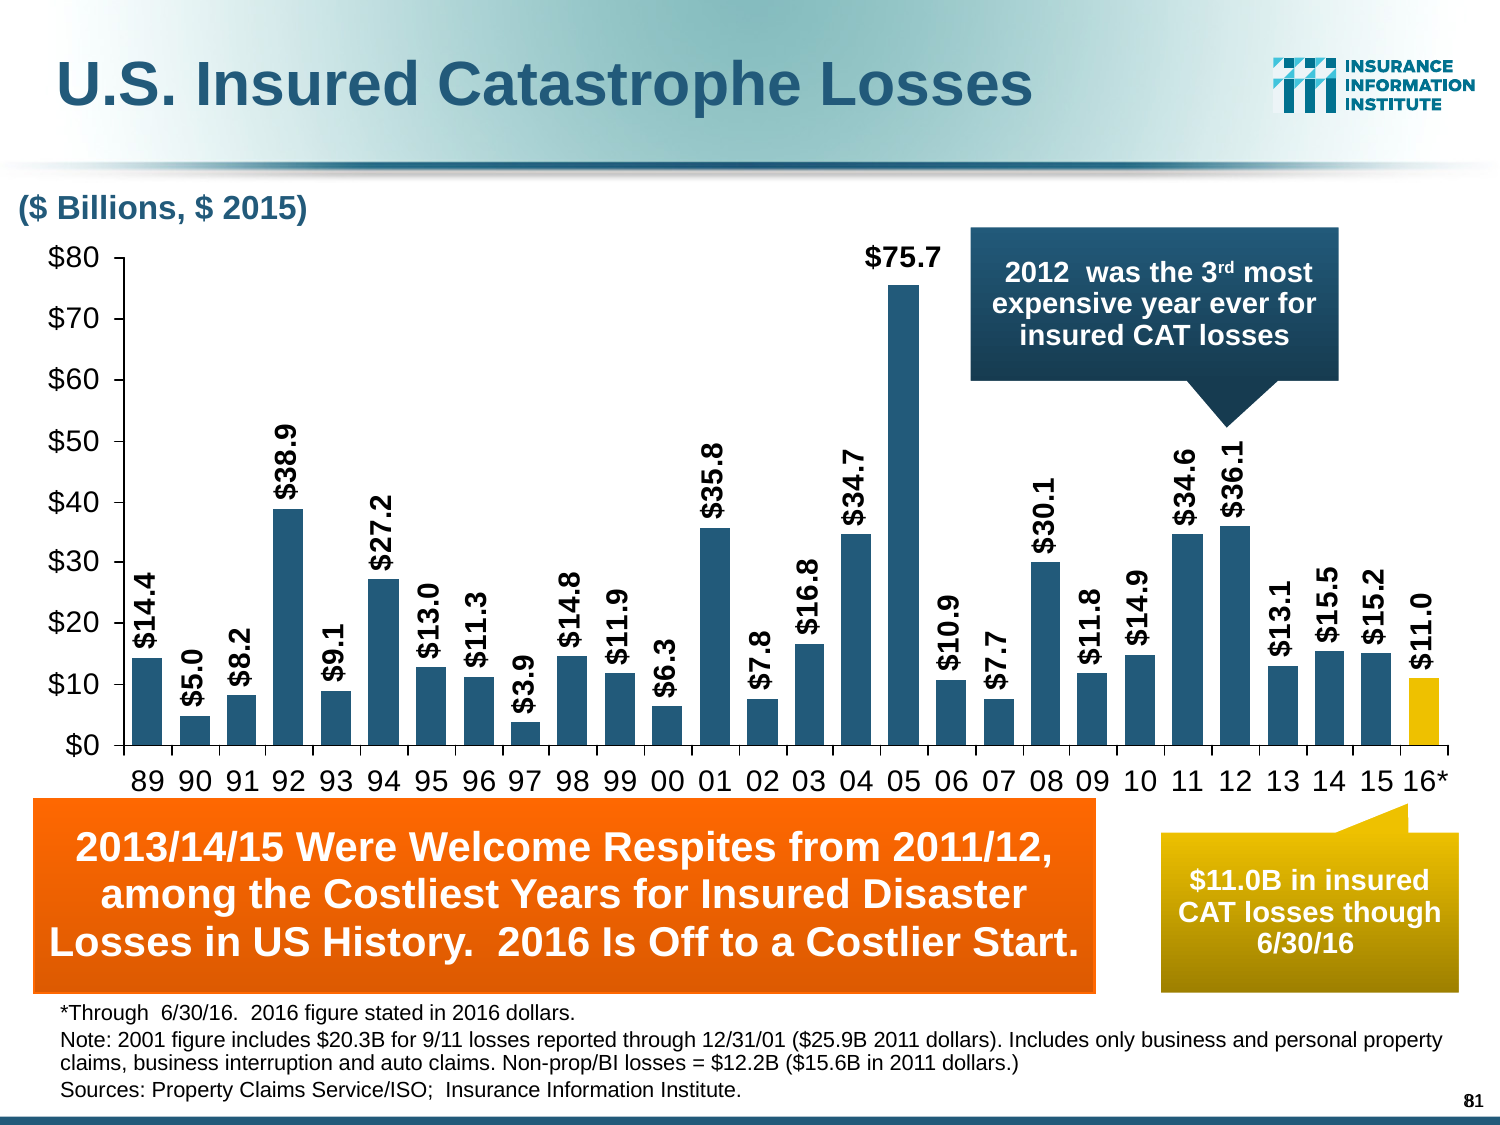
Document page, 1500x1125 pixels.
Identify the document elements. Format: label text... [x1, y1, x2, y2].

picture [0, 0, 1500, 189]
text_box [35, 224, 1457, 815]
slide_number 81 [1410, 1091, 1485, 1112]
text_box 2013/14/15 Were Welcome Respites from 2011/12, among the Costliest Years for Insured Disaster Losses in US History. 2016 Is Off to a Costlier Start. [33, 821, 1095, 993]
title U.S. Insured Catastrophe Losses [48, 14, 1264, 157]
text_box $11.0B in insured CAT losses though 6/30/16 [1158, 823, 1462, 996]
text_box ($ Billions, $ 2015) [18, 190, 1419, 227]
text_box *Through 6/30/16. 2016 figure stated in 2016 dollars. Note: 2001 figure includes $20.3B for 9/11 losses reported through 12/31/01 ($25.9B 2011 dollars). Includes only business and personal property claims, business interruption and auto claims. Non-prop/BI losses = $12.2B ($15.6B in 2011 dollars.) Sources: Property Claims Service/ISO; Insurance Information Institute. [0, 943, 1500, 1125]
